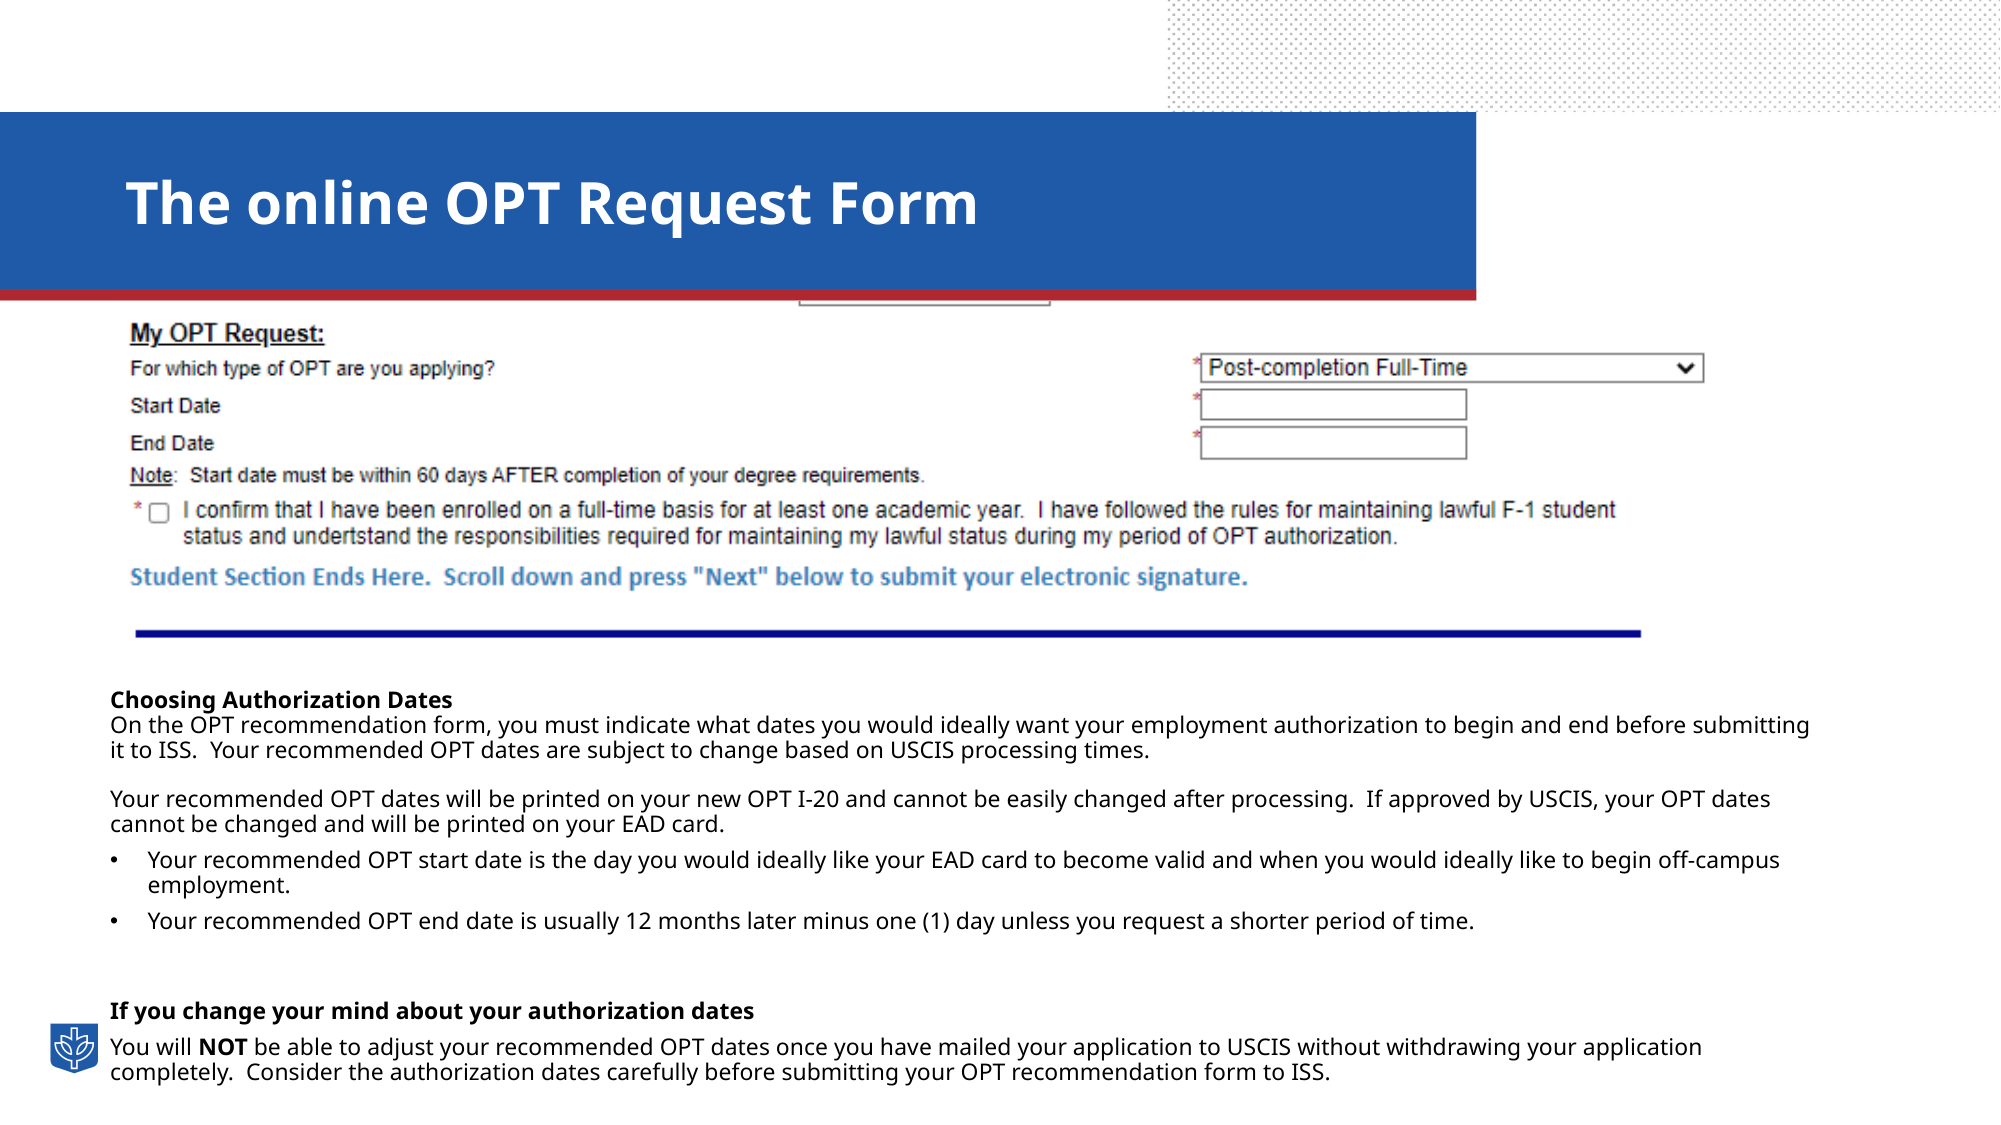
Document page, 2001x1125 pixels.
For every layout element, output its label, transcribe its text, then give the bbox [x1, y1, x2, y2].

picture [0, 0, 2000, 1125]
title The online OPT Request Form [110, 124, 1433, 287]
list Choosing Authorization Dates On the OPT recommendation form, you must indicate what dates you would ideally want your employment authorization to begin and end before submitting it to ISS. Your recommended OPT dates are subject to change based on USCIS processing times. Your recommended OPT dates will be printed on your new OPT I-20 and cannot be easily changed after processing. If approved by USCIS, your OPT dates cannot be changed and will be printed on your EAD card. Your recommended OPT start date is the day you would ideally like your EAD card to become valid and when you would ideally like to begin off-campus employment. Your recommended OPT end date is usually 12 months later minus one (1) day unless you request a shorter period of time. If you change your mind about your authorization dates You will NOT be able to adjust your recommended OPT dates once you have mailed your application to USCIS without withdrawing your application completely. Consider the authorization dates carefully before submitting your OPT recommendation form to ISS. [95, 681, 1837, 1060]
